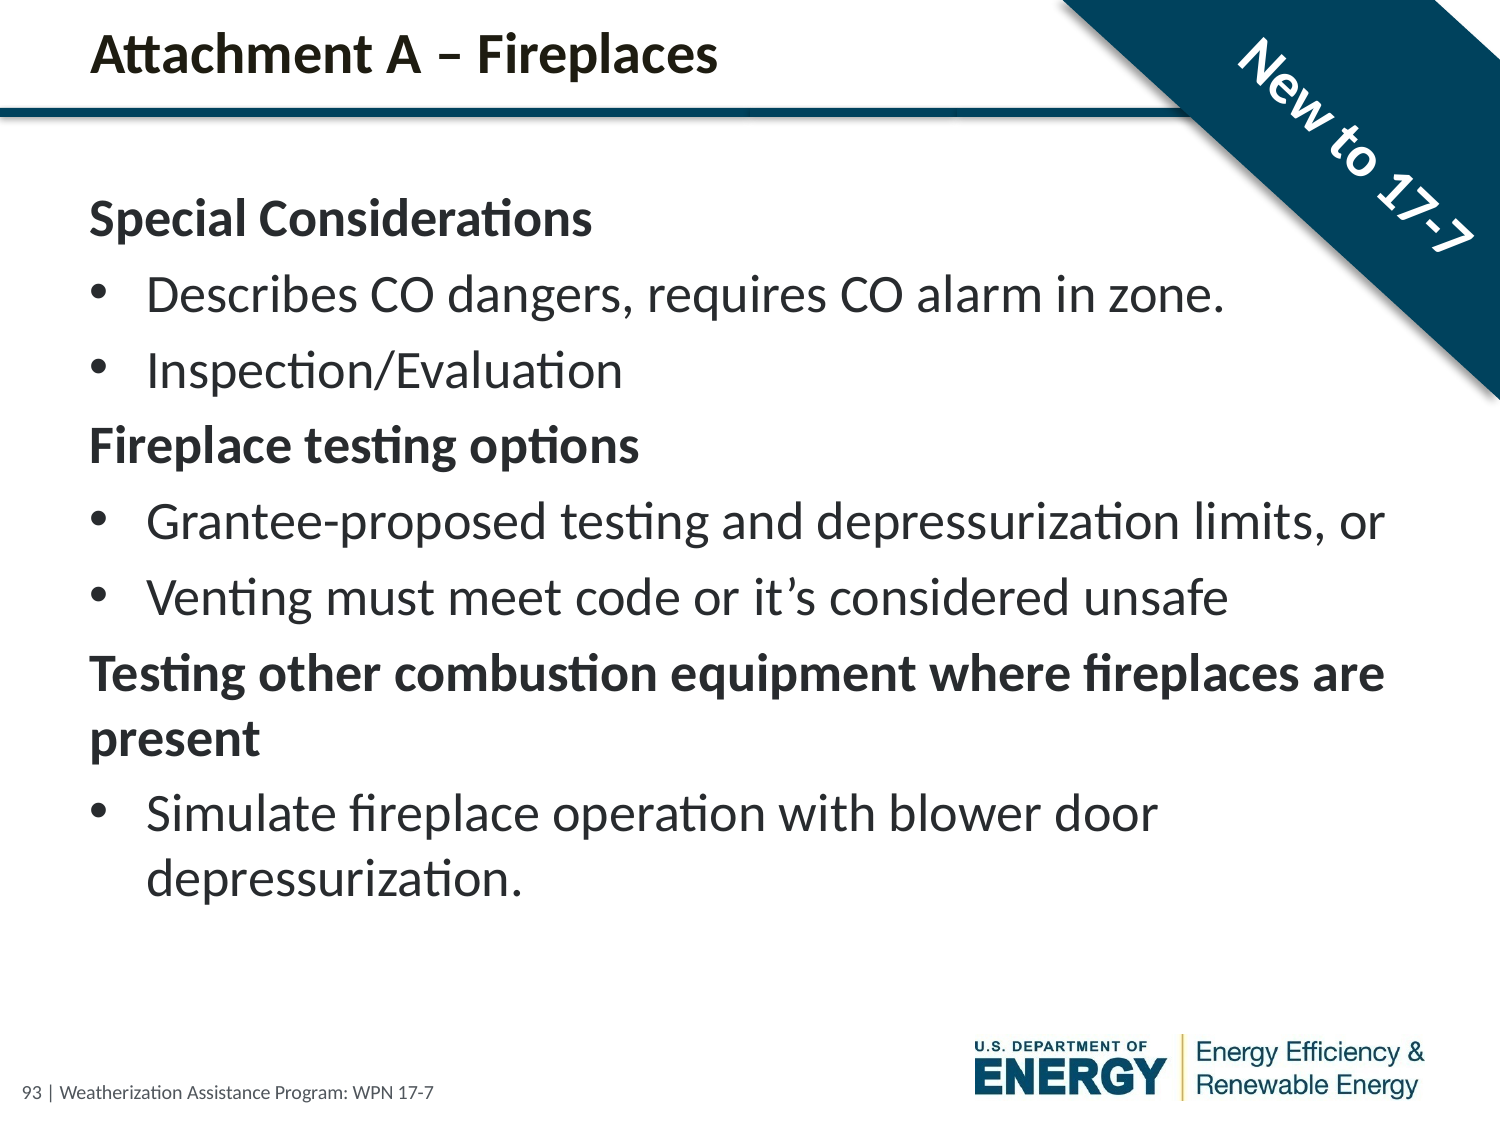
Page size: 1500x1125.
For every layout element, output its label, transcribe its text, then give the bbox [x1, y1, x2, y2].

picture [975, 1034, 1425, 1101]
title Attachment A – Fireplaces [75, 0, 1057, 113]
list Special Considerations Describes CO dangers, requires CO alarm in zone. Inspection/Evaluation Fireplace testing options Grantee-proposed testing and depressurization limits, or Venting must meet code or it’s considered unsafe Testing other combustion equipment where fireplaces are present Simulate fireplace operation with blower door depressurization. [75, 174, 1463, 1000]
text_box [1062, 0, 1500, 401]
